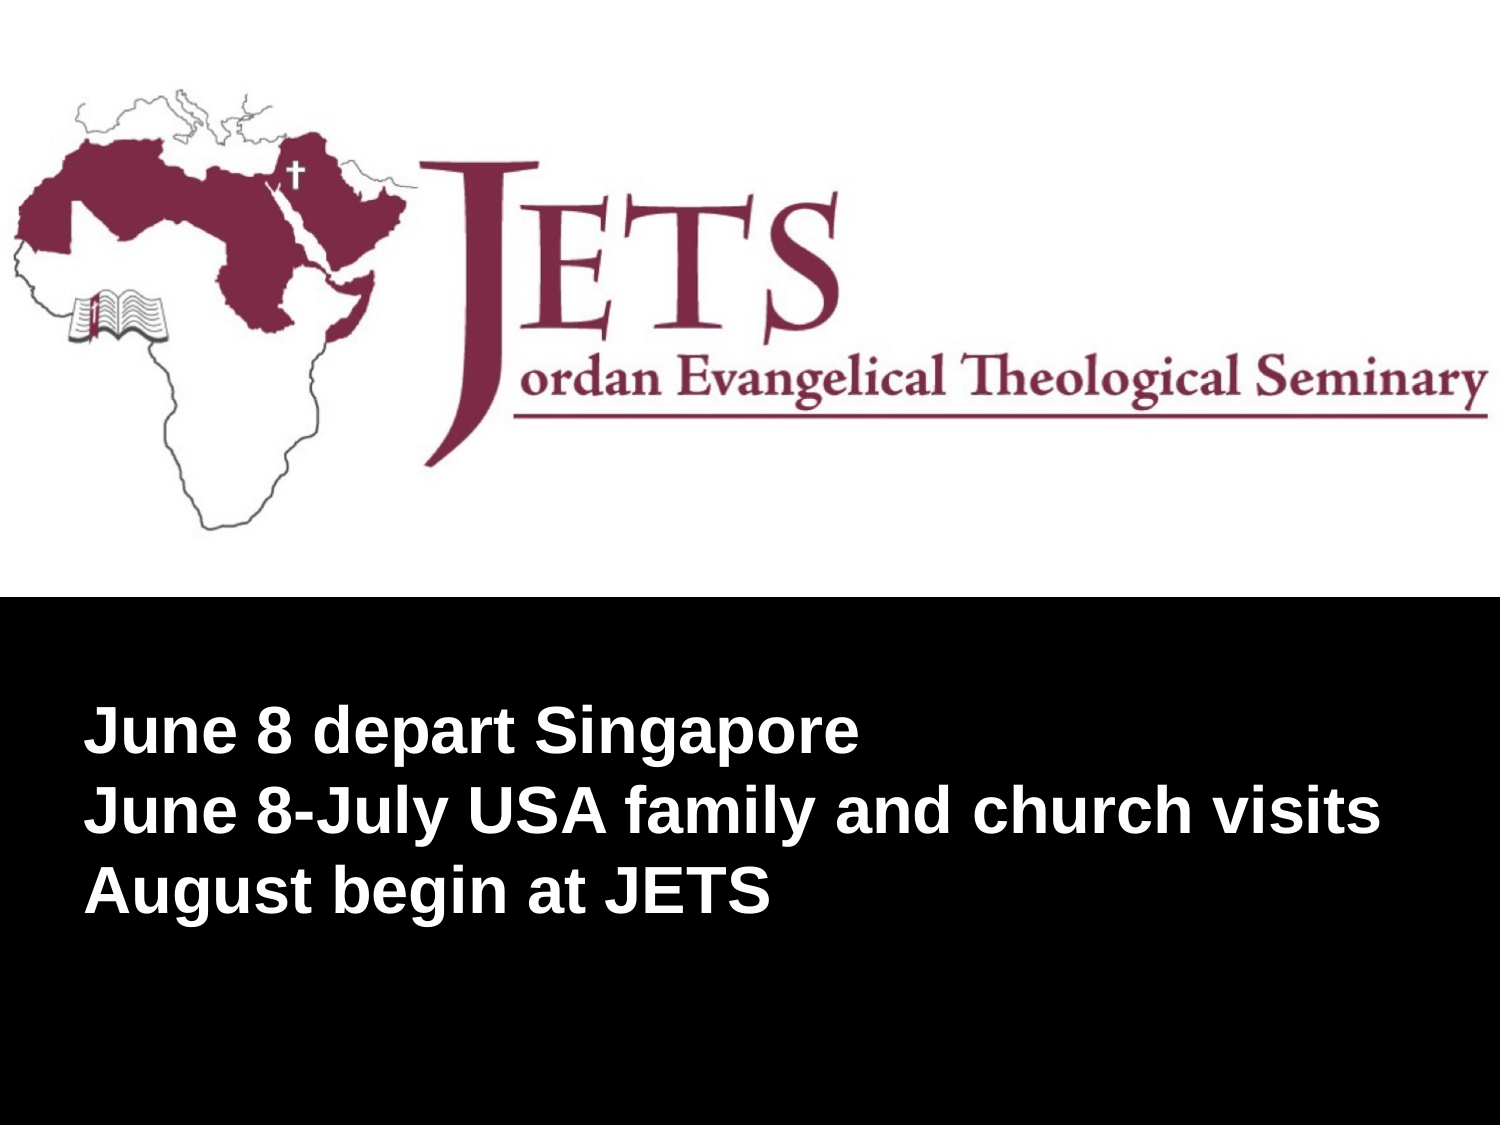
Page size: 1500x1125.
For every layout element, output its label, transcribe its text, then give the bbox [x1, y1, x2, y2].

picture [0, 0, 1500, 597]
title June 8 depart Singapore June 8-July USA family and church visits August begin at JETS [68, 679, 1500, 971]
